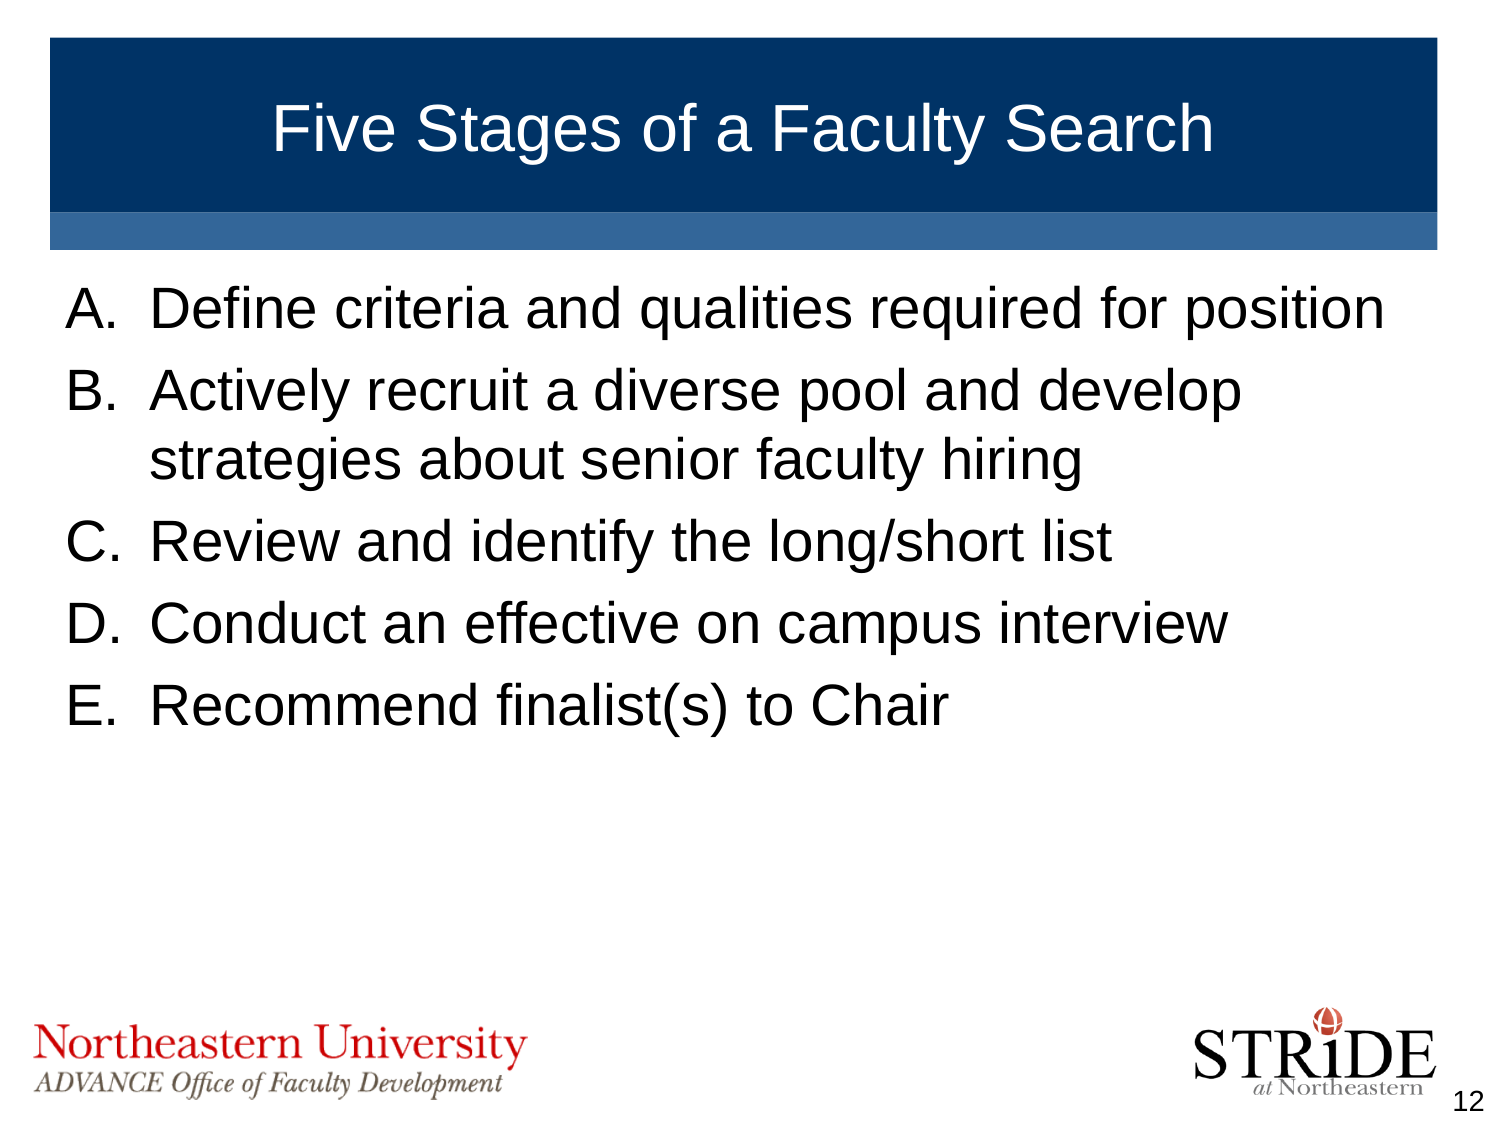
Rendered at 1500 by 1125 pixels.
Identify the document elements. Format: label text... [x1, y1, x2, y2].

title Five Stages of a Faculty Search [49, 37, 1438, 213]
list Define criteria and qualities required for position Actively recruit a diverse pool and develop strategies about senior faculty hiring Review and identify the long/short list Conduct an effective on campus interview Recommend finalist(s) to Chair [49, 262, 1438, 988]
picture [33, 1024, 528, 1100]
picture [1175, 992, 1450, 1125]
